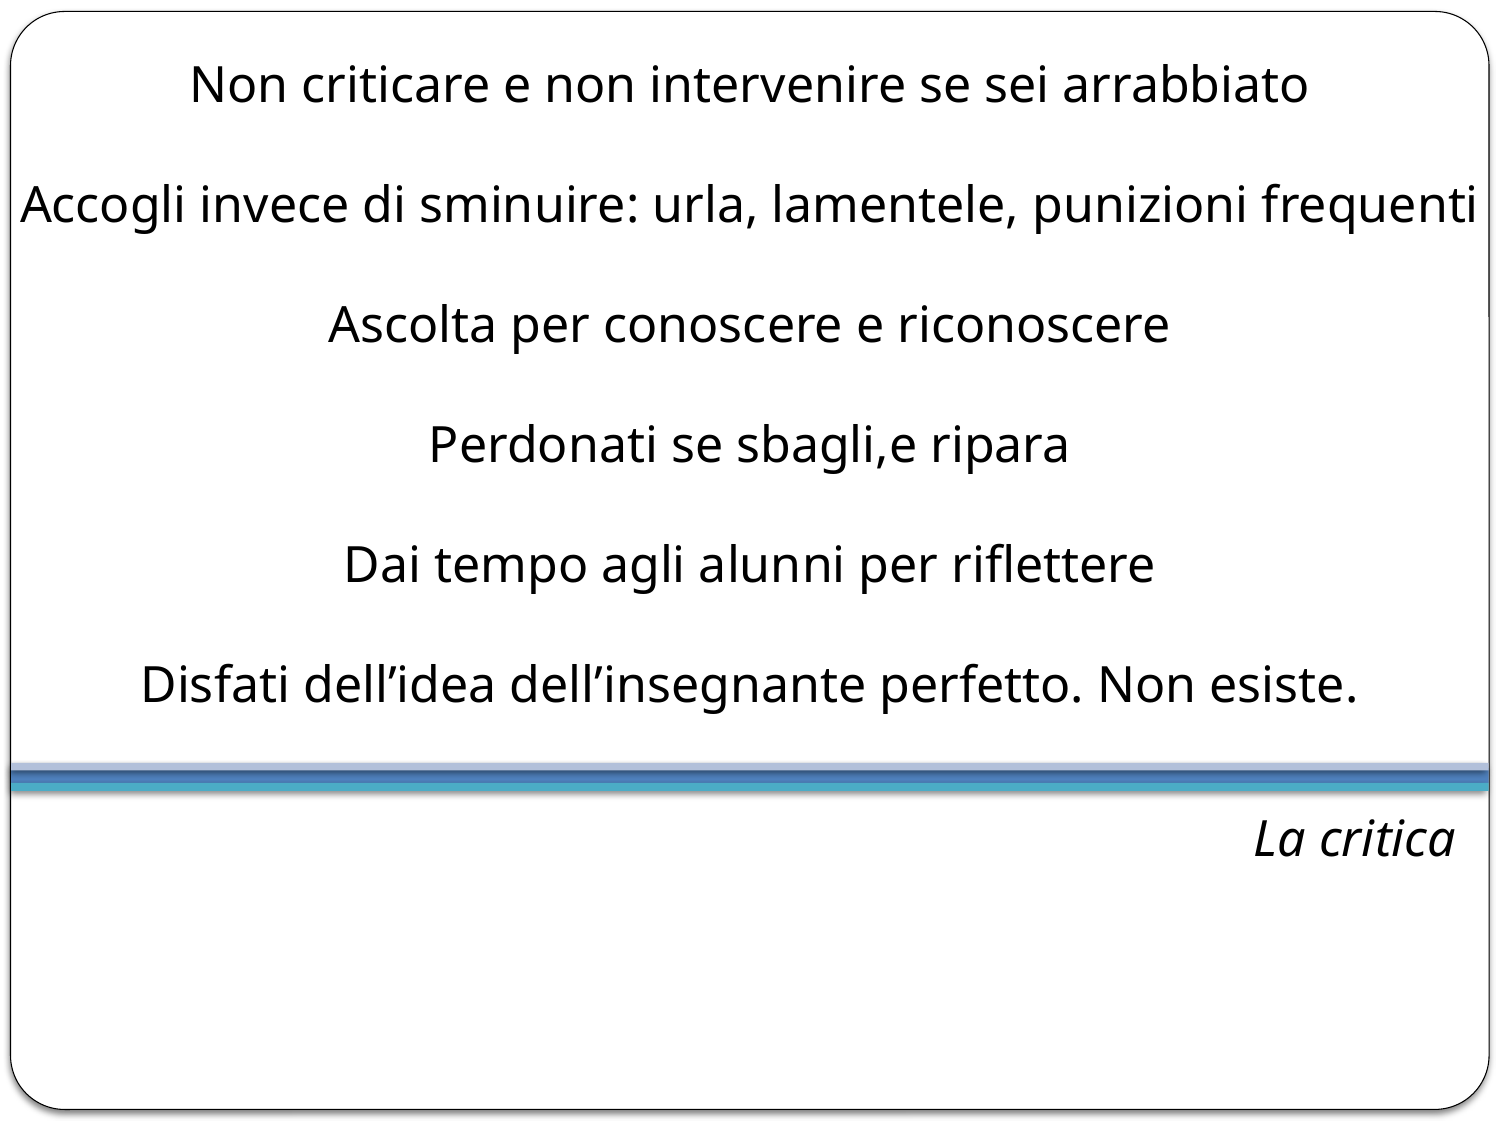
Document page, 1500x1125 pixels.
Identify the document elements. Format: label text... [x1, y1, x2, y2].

text_box La critica [29, 798, 1471, 874]
title Non criticare e non intervenire se sei arrabbiato Accogli invece di sminuire: urla, lamentele, punizioni frequenti Ascolta per conoscere e riconoscere Perdonati se sbagli,e ripara Dai tempo agli alunni per riflettere Disfati dell’idea dell’insegnante perfetto. Non esiste. [0, 338, 1500, 424]
